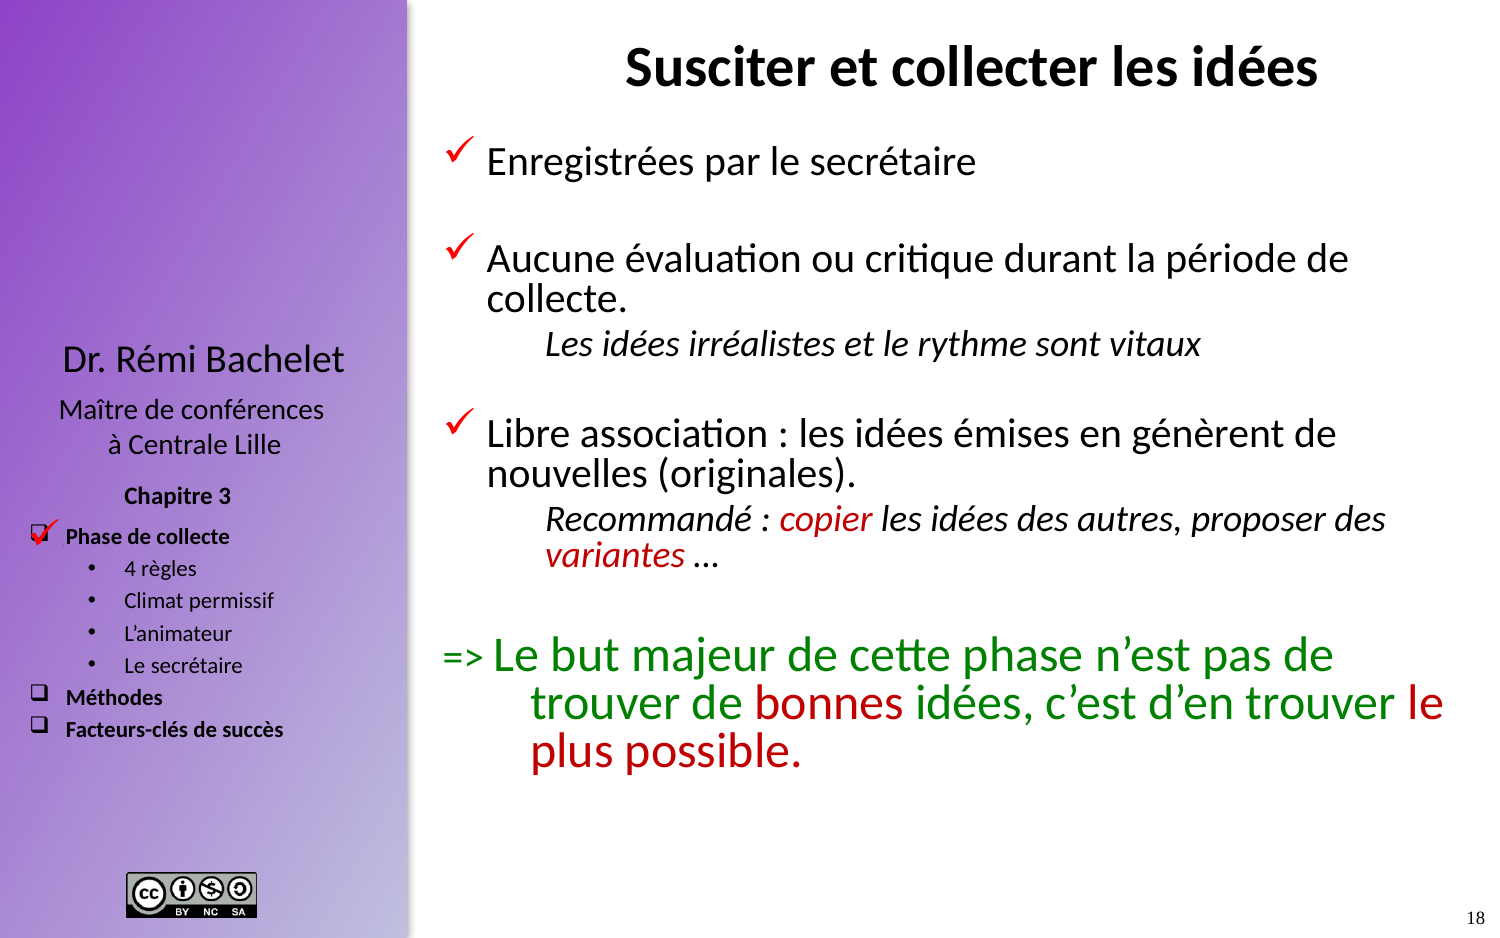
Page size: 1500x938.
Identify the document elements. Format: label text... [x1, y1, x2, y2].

list Enregistrées par le secrétaire Aucune évaluation ou critique durant la période de collecte. Les idées irréalistes et le rythme sont vitaux Libre association : les idées émises en génèrent de nouvelles (originales). Recommandé : copier les idées des autres, proposer des variantes … => Le but majeur de cette phase n’est pas de trouver de bonnes idées, c’est d’en trouver le plus possible. [431, 138, 1480, 855]
text_box . [15, 529, 78, 554]
picture [126, 872, 257, 918]
title Susciter et collecter les idées [466, 22, 1479, 116]
